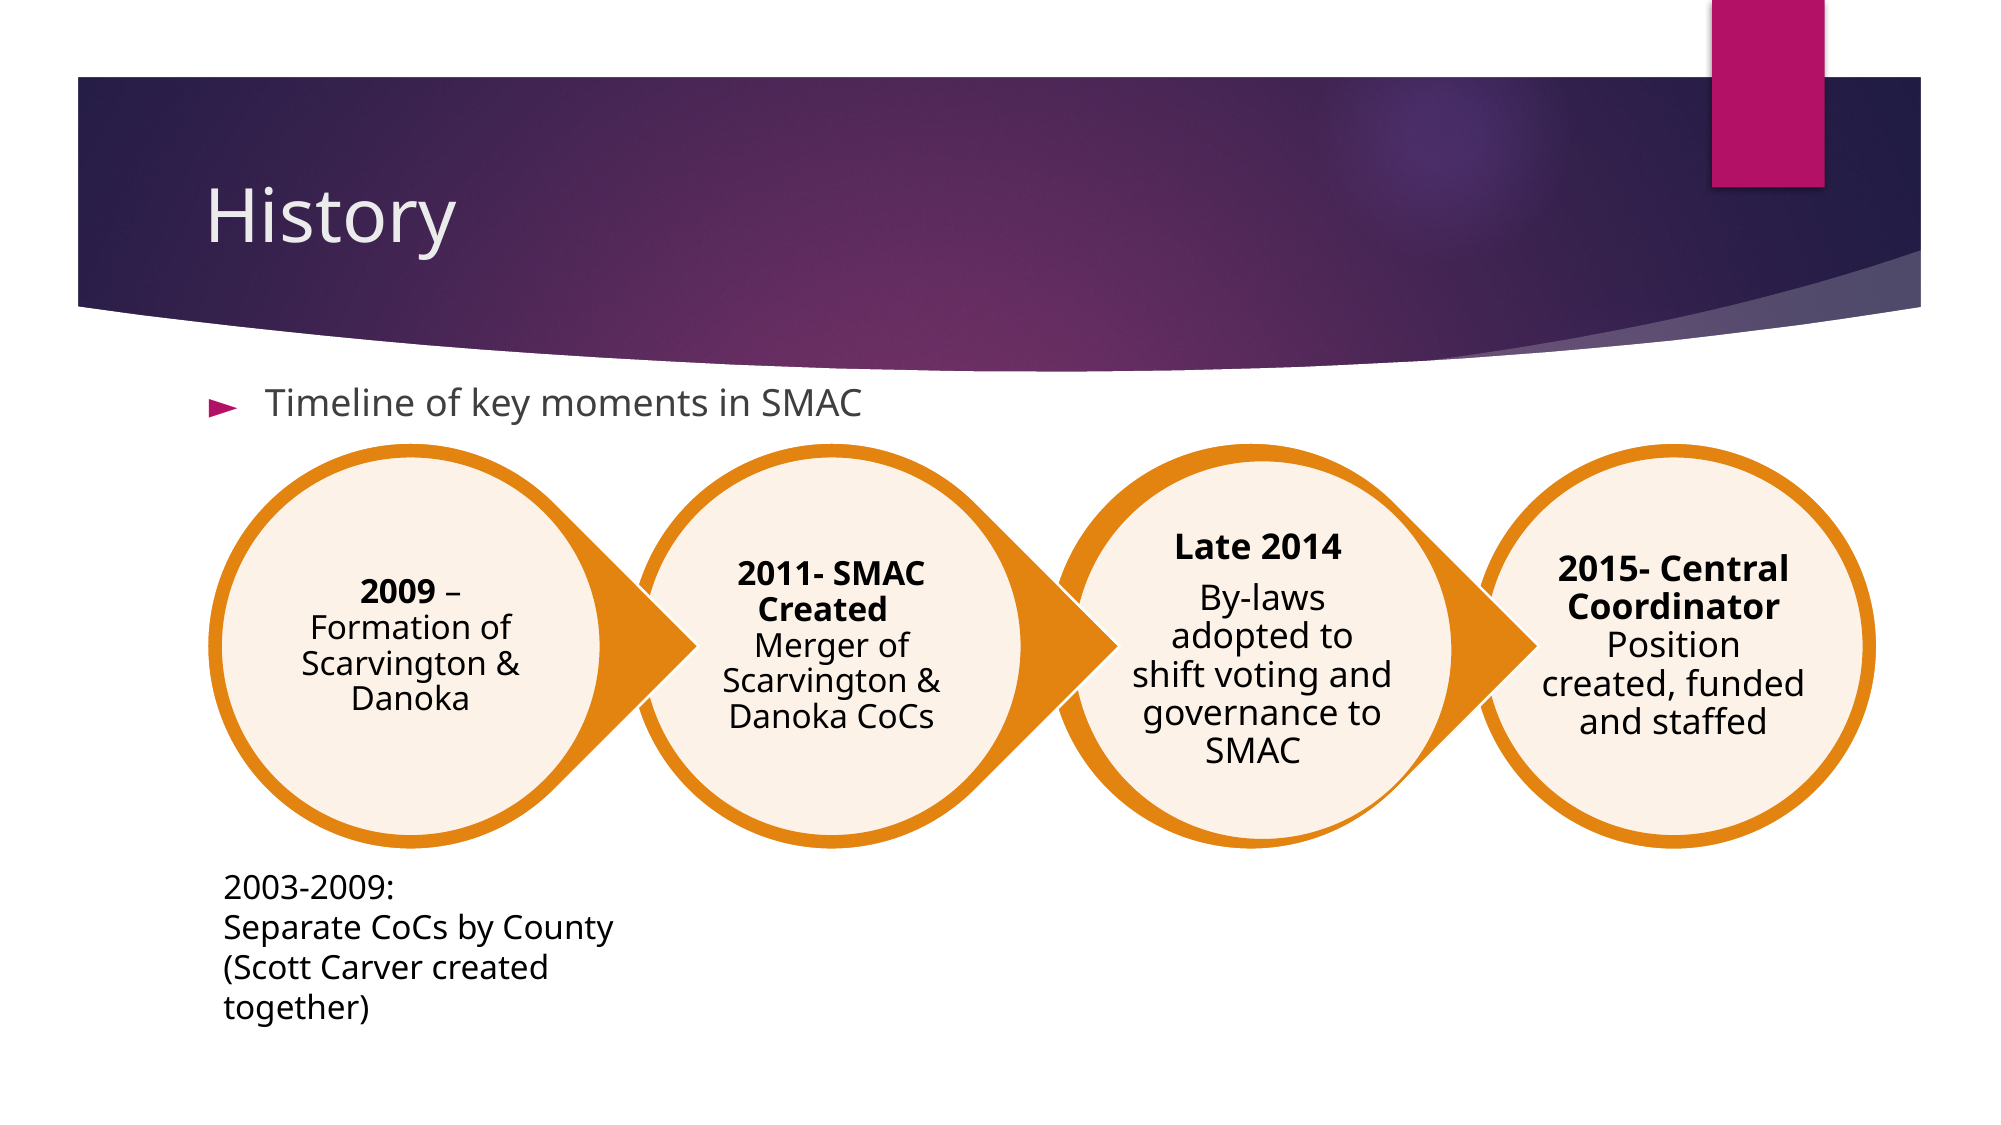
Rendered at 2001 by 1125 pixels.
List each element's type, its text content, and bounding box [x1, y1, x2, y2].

list Timeline of key moments in SMAC [193, 946, 1807, 1075]
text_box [122, 357, 1878, 935]
title History [189, 159, 1627, 276]
picture [79, 78, 1920, 357]
text_box 2003-2009: Separate CoCs by County (Scott Carver created together) [208, 946, 698, 1036]
